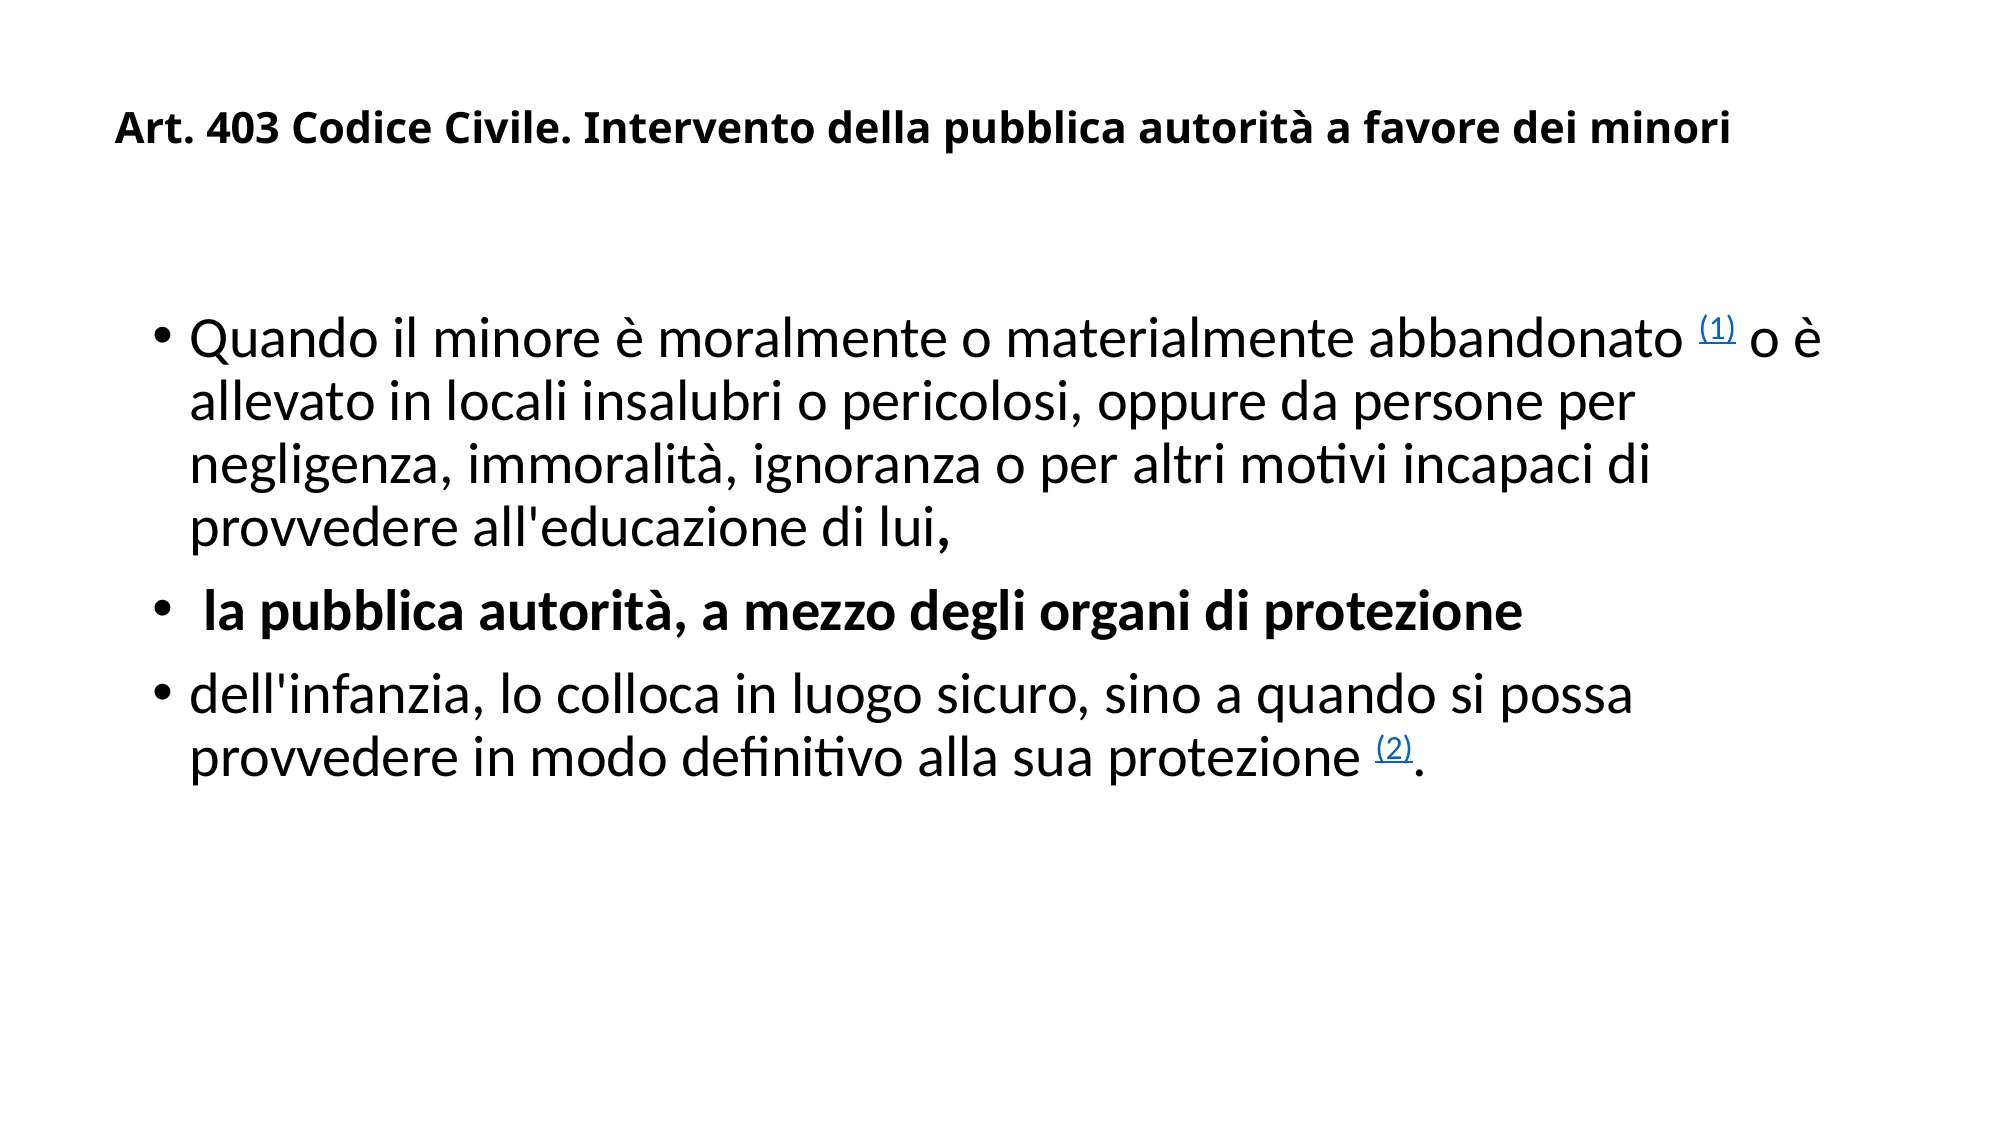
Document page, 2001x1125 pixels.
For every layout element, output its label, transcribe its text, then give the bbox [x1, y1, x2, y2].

title Art. 403 Codice Civile. Intervento della pubblica autorità a favore dei minori [99, 45, 1767, 220]
list Quando il minore è moralmente o materialmente abbandonato (1) o è allevato in locali insalubri o pericolosi, oppure da persone per negligenza, immoralità, ignoranza o per altri motivi incapaci di provvedere all'educazione di lui, la pubblica autorità, a mezzo degli organi di protezione dell'infanzia, lo colloca in luogo sicuro, sino a quando si possa provvedere in modo definitivo alla sua protezione (2). [137, 299, 1863, 1014]
